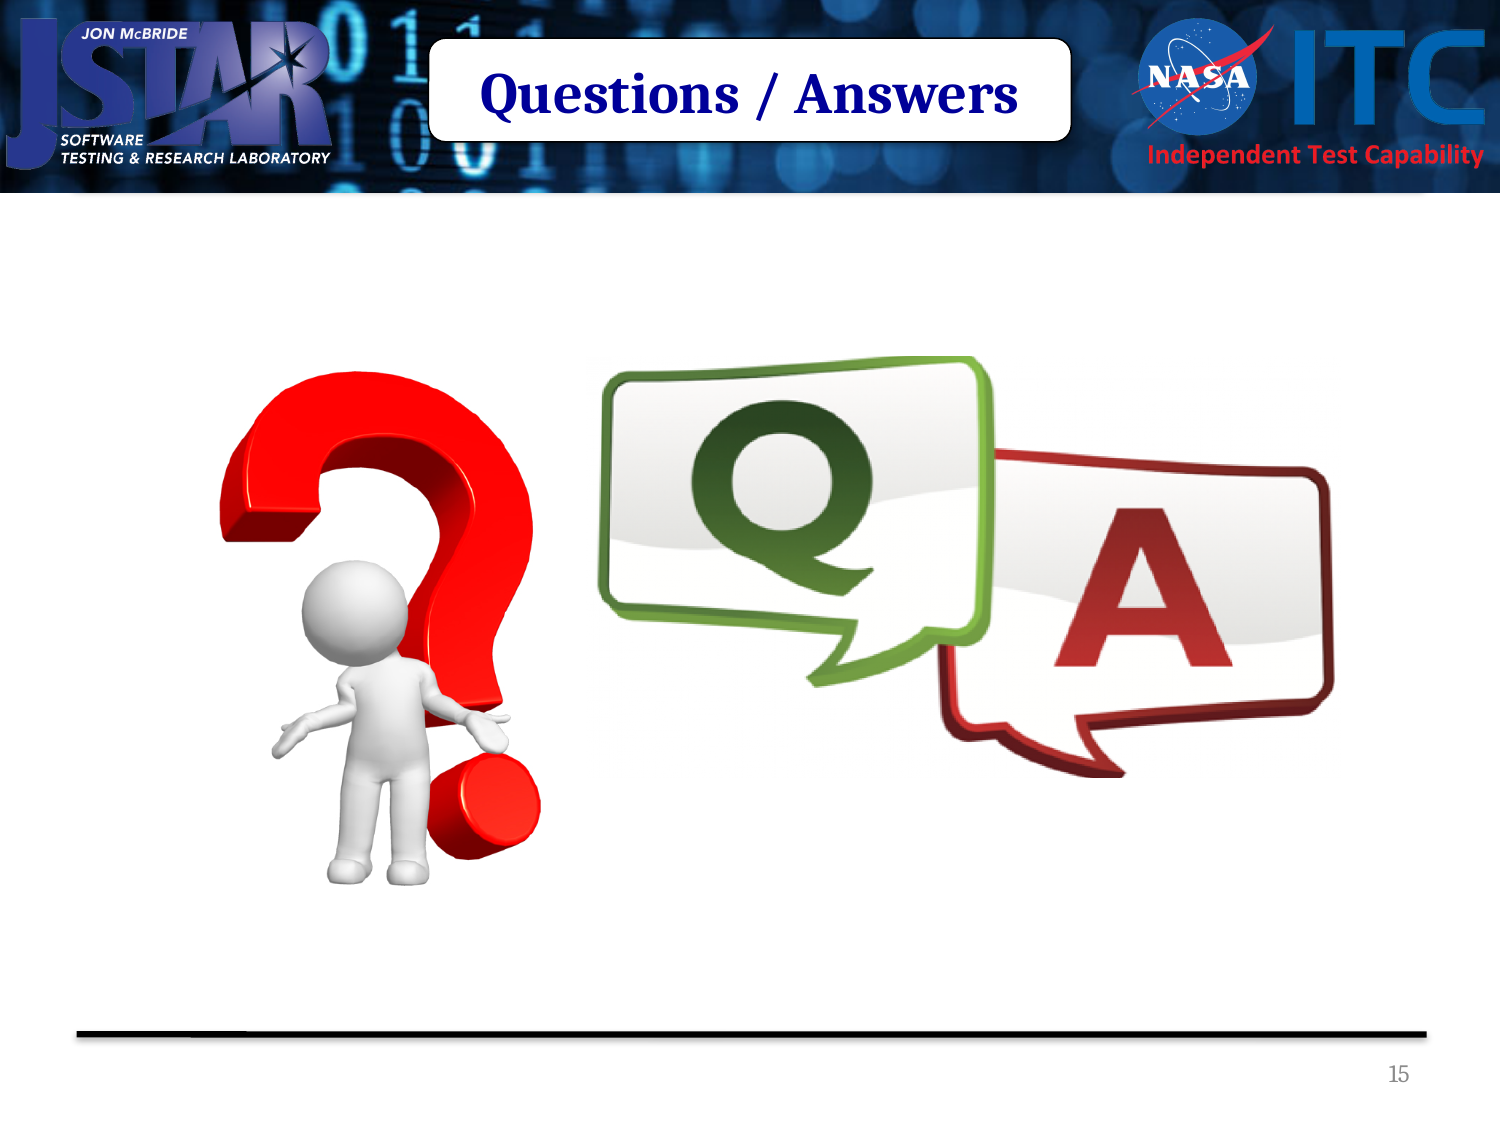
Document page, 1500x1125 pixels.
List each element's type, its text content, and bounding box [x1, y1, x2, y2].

picture [154, 356, 1341, 909]
picture [0, 0, 1500, 193]
text_box Questions / Answers [427, 37, 1073, 143]
slide_number 15 [1362, 1042, 1425, 1103]
